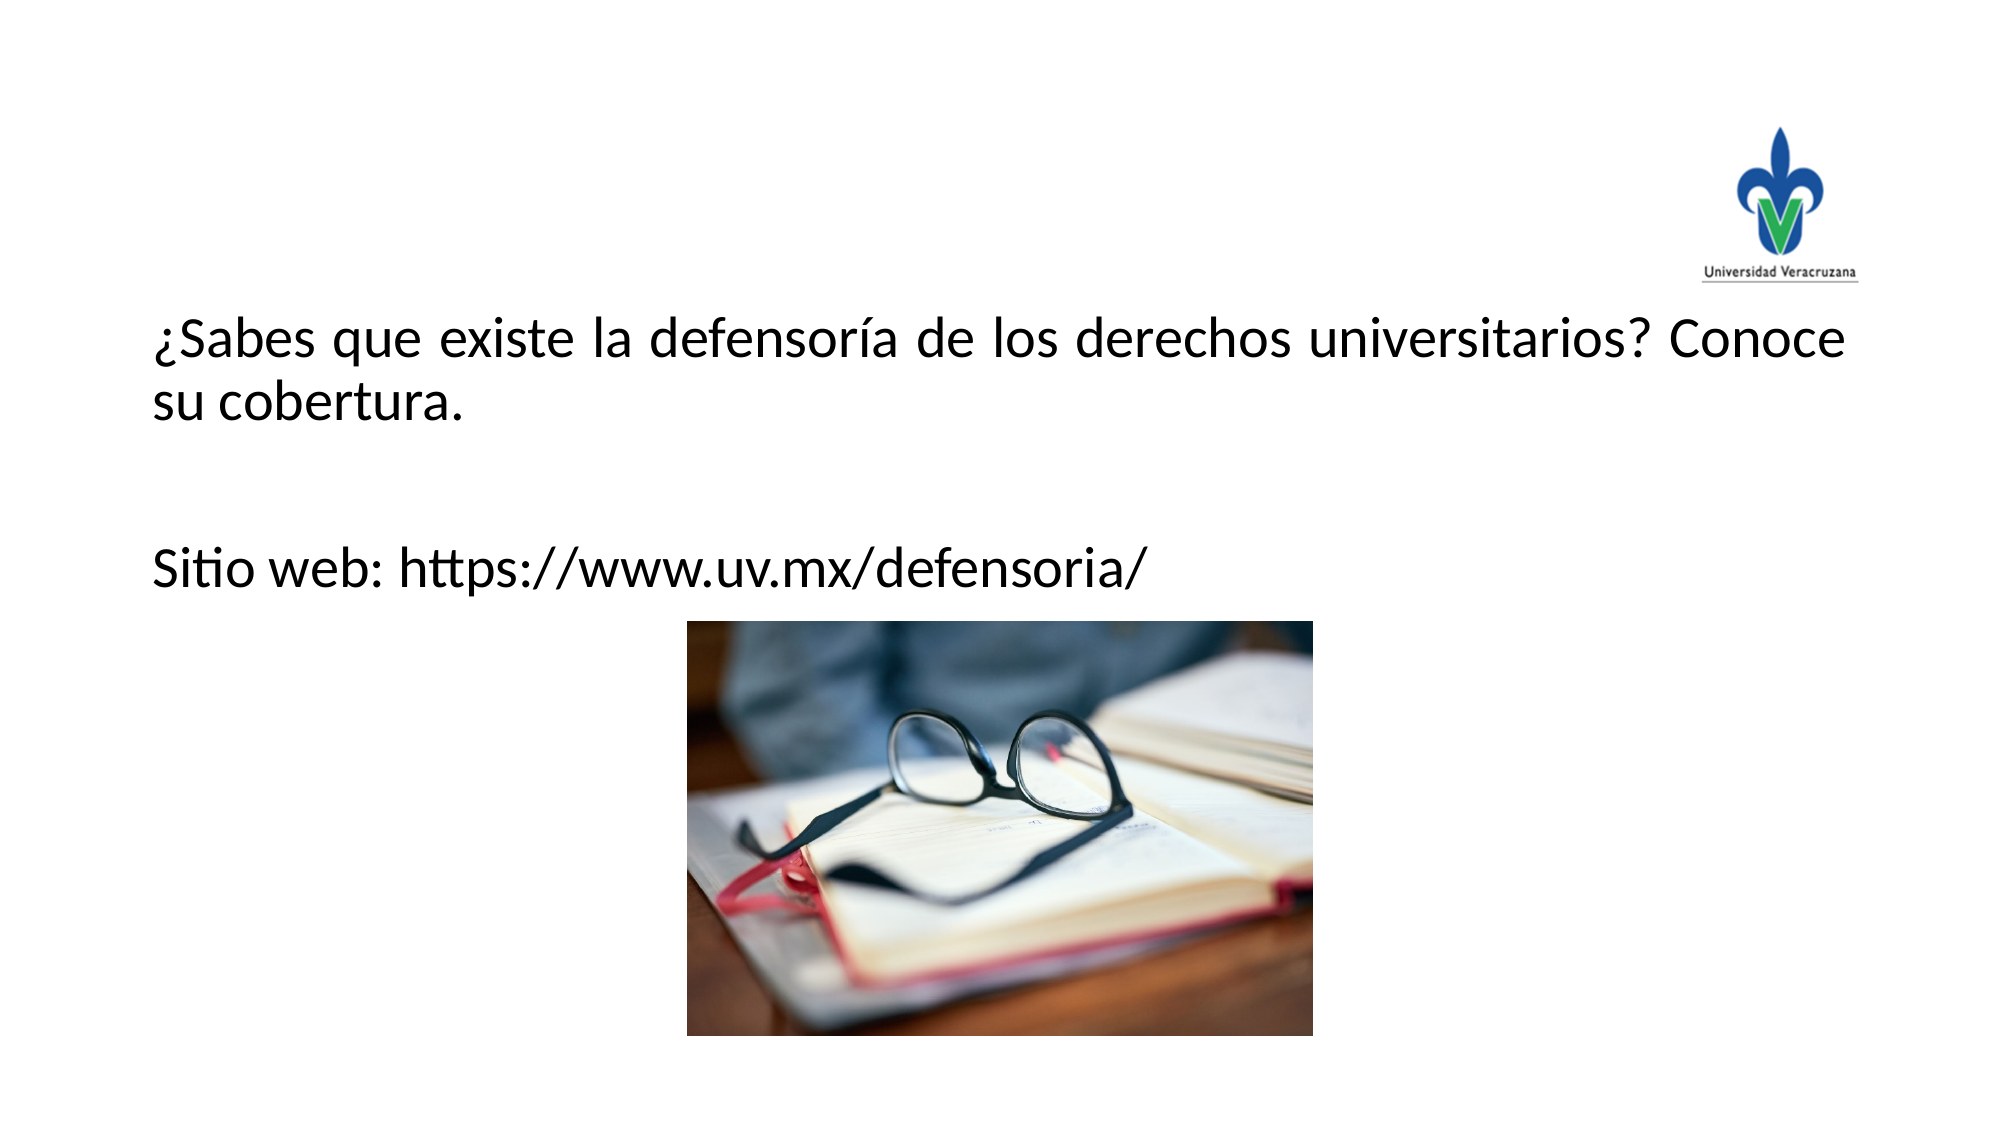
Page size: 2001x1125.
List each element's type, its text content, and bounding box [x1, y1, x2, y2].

picture [1695, 117, 1863, 300]
list ¿Sabes que existe la defensoría de los derechos universitarios? Conoce su cobertura. Sitio web: https://www.uv.mx/defensoria/ [137, 299, 1863, 1014]
picture [687, 621, 1313, 1036]
